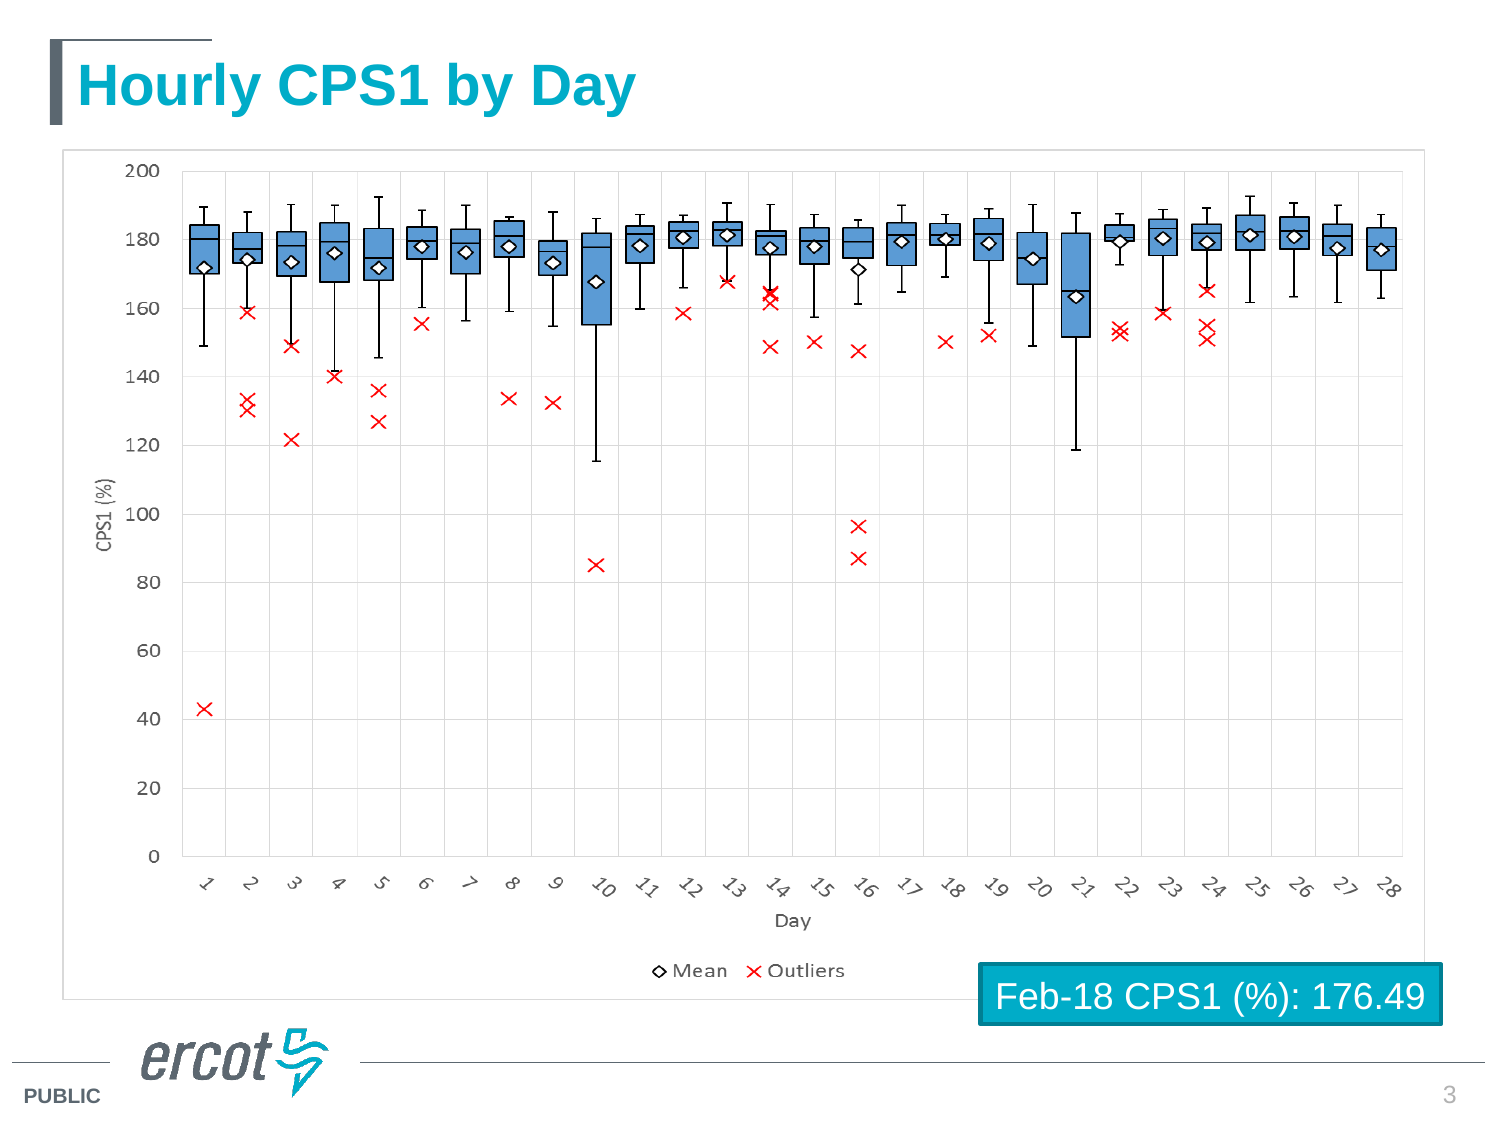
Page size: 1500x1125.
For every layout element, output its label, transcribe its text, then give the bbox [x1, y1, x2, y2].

slide_number 3 [1412, 1076, 1488, 1112]
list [62, 149, 1426, 1001]
text_box Feb-18 CPS1 (%): 176.49 [978, 962, 1443, 1026]
title Hourly CPS1 by Day [62, 39, 1450, 125]
picture [137, 1024, 332, 1100]
